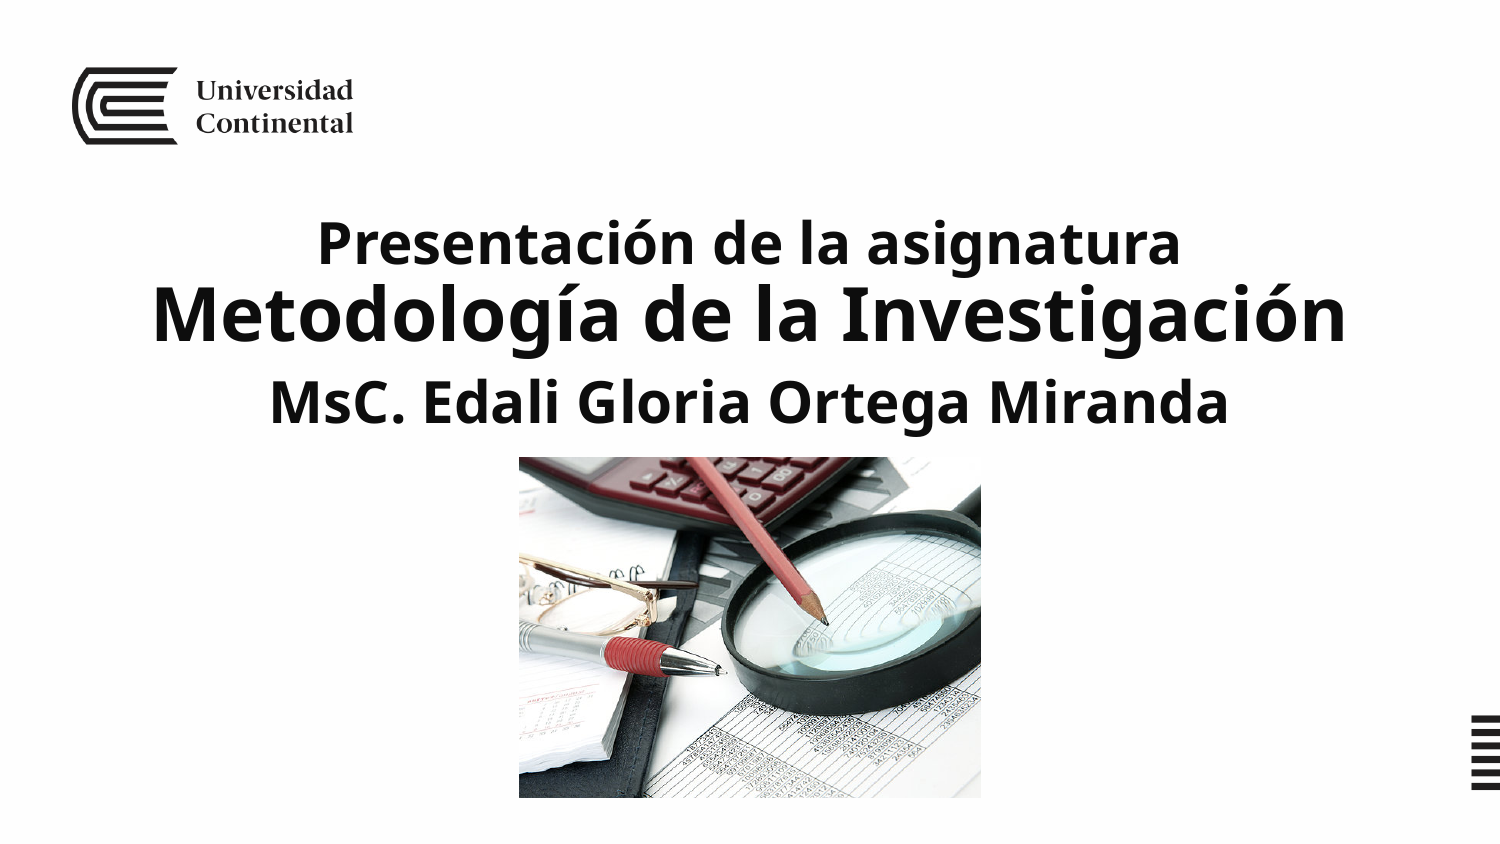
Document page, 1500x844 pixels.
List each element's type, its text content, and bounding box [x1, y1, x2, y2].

picture [0, 0, 1500, 150]
subtitle MsC. Edali Gloria Ortega Miranda [0, 365, 1500, 452]
title Presentación de la asignatura Metodología de la Investigación [0, 150, 1500, 365]
picture [0, 452, 1500, 844]
